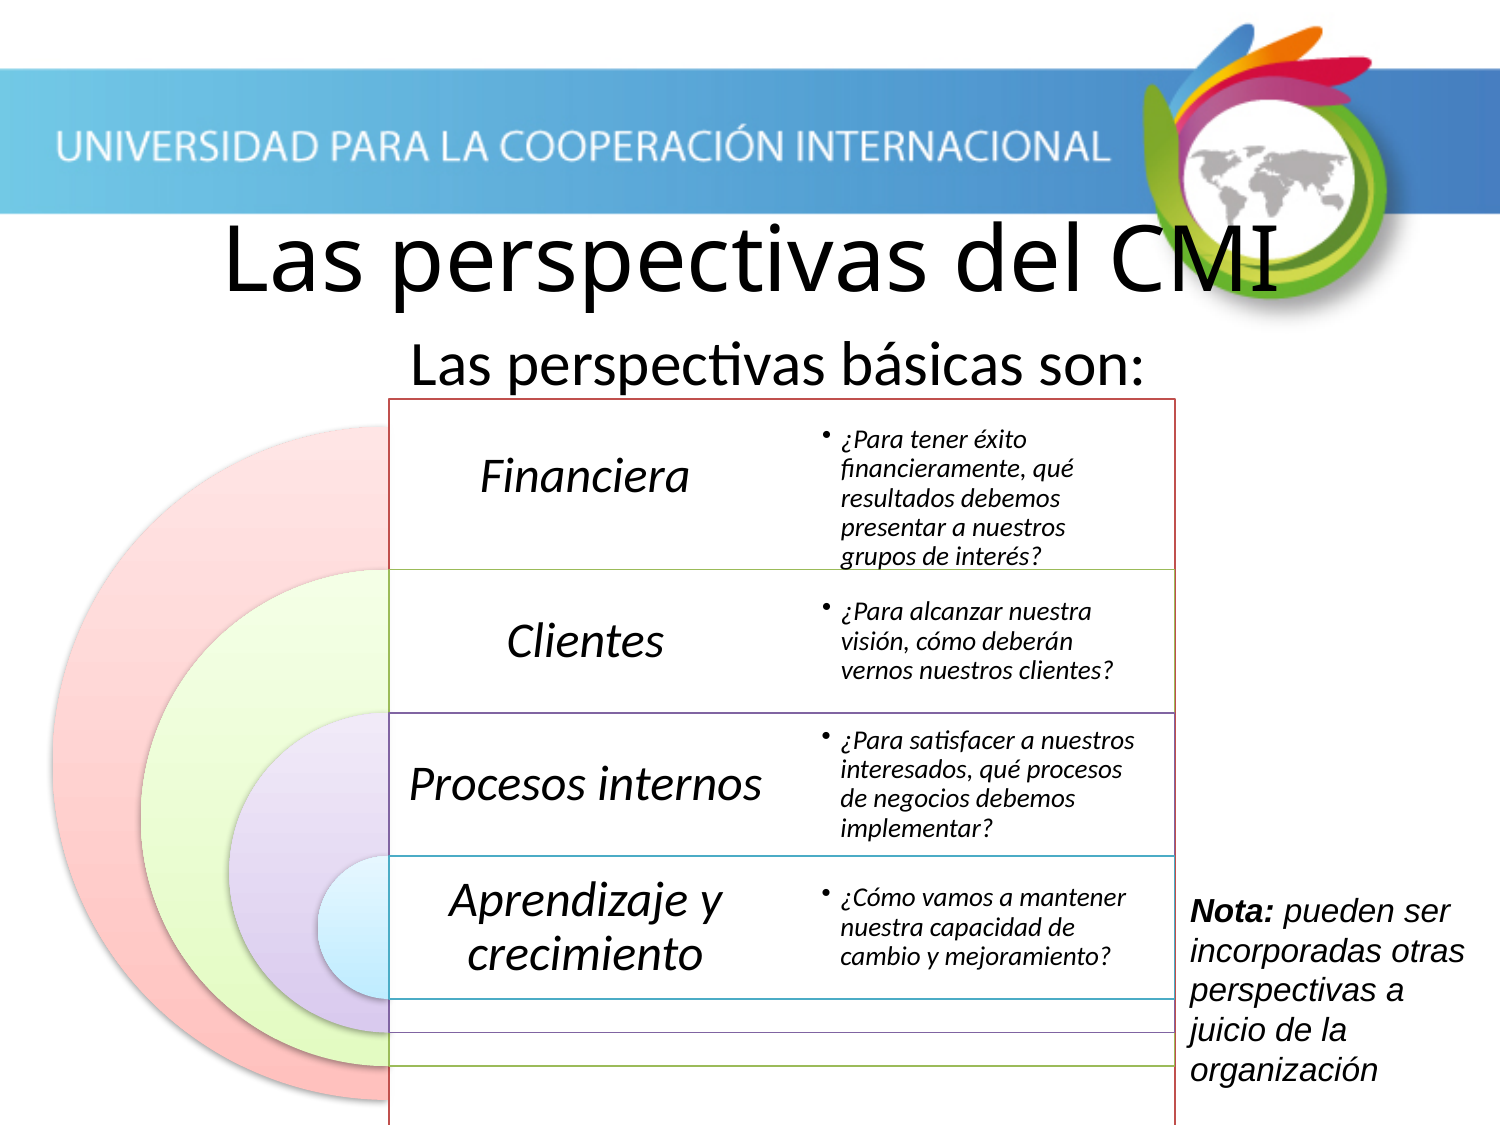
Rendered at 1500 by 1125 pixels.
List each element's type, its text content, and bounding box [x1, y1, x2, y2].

text_box Nota: pueden ser incorporadas otras perspectivas a juicio de la organización [1179, 881, 1483, 1106]
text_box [52, 396, 1176, 1125]
title Las perspectivas del CMI [76, 160, 1427, 349]
list Las perspectivas básicas son: [395, 314, 1176, 396]
picture [0, 0, 1500, 1125]
